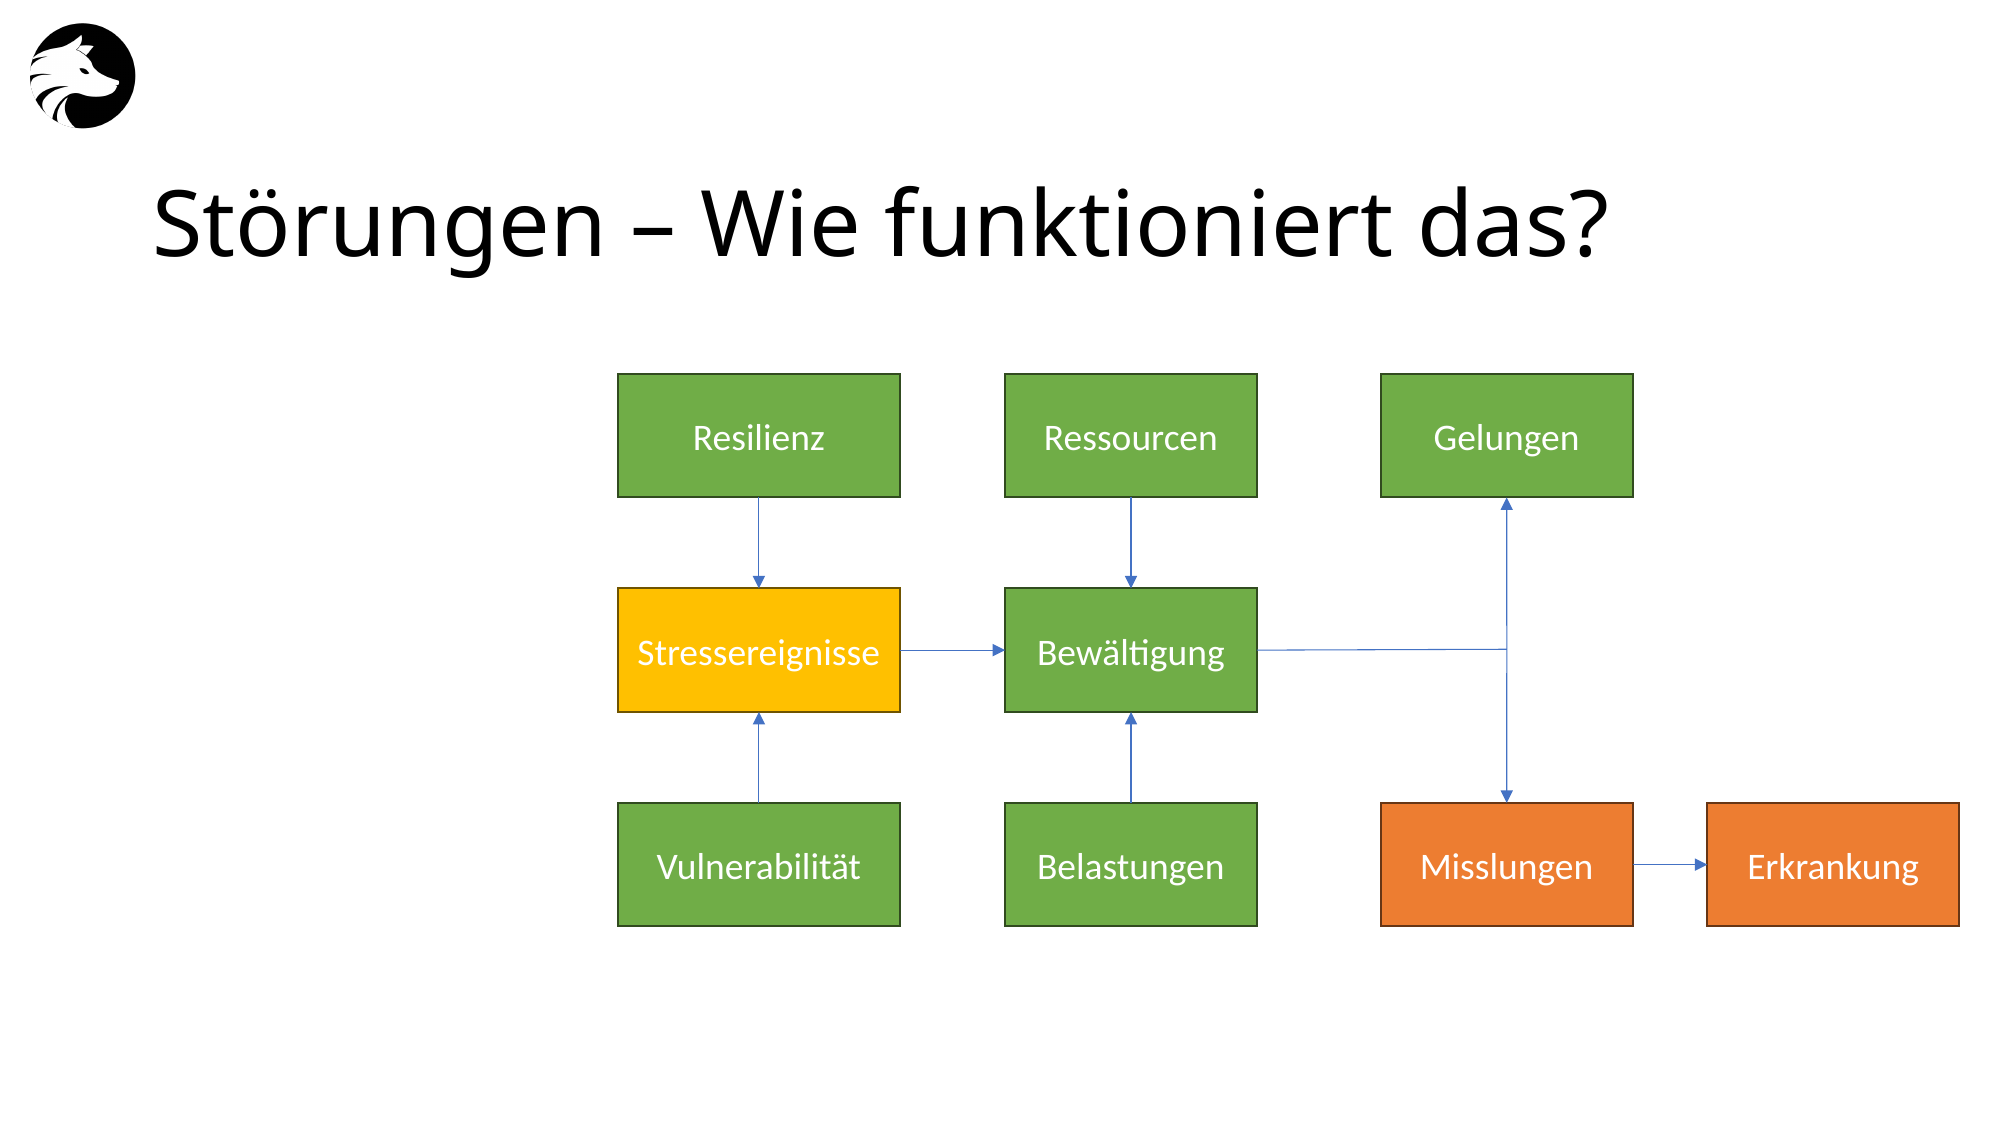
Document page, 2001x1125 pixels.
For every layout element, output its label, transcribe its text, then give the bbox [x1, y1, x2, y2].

text_box Gelungen [1380, 373, 1634, 498]
text_box Ressourcen [1004, 373, 1258, 498]
text_box Erkrankung [1706, 802, 1960, 927]
title Störungen – Wie funktioniert das? [137, 165, 1863, 289]
text_box Misslungen [1380, 802, 1634, 927]
picture [28, 22, 138, 130]
text_box Bewältigung [1004, 587, 1258, 713]
text_box Belastungen [1004, 802, 1258, 927]
text_box Vulnerabilität [617, 802, 901, 927]
text_box Stressereignisse [617, 587, 901, 713]
text_box Resilienz [617, 373, 901, 498]
